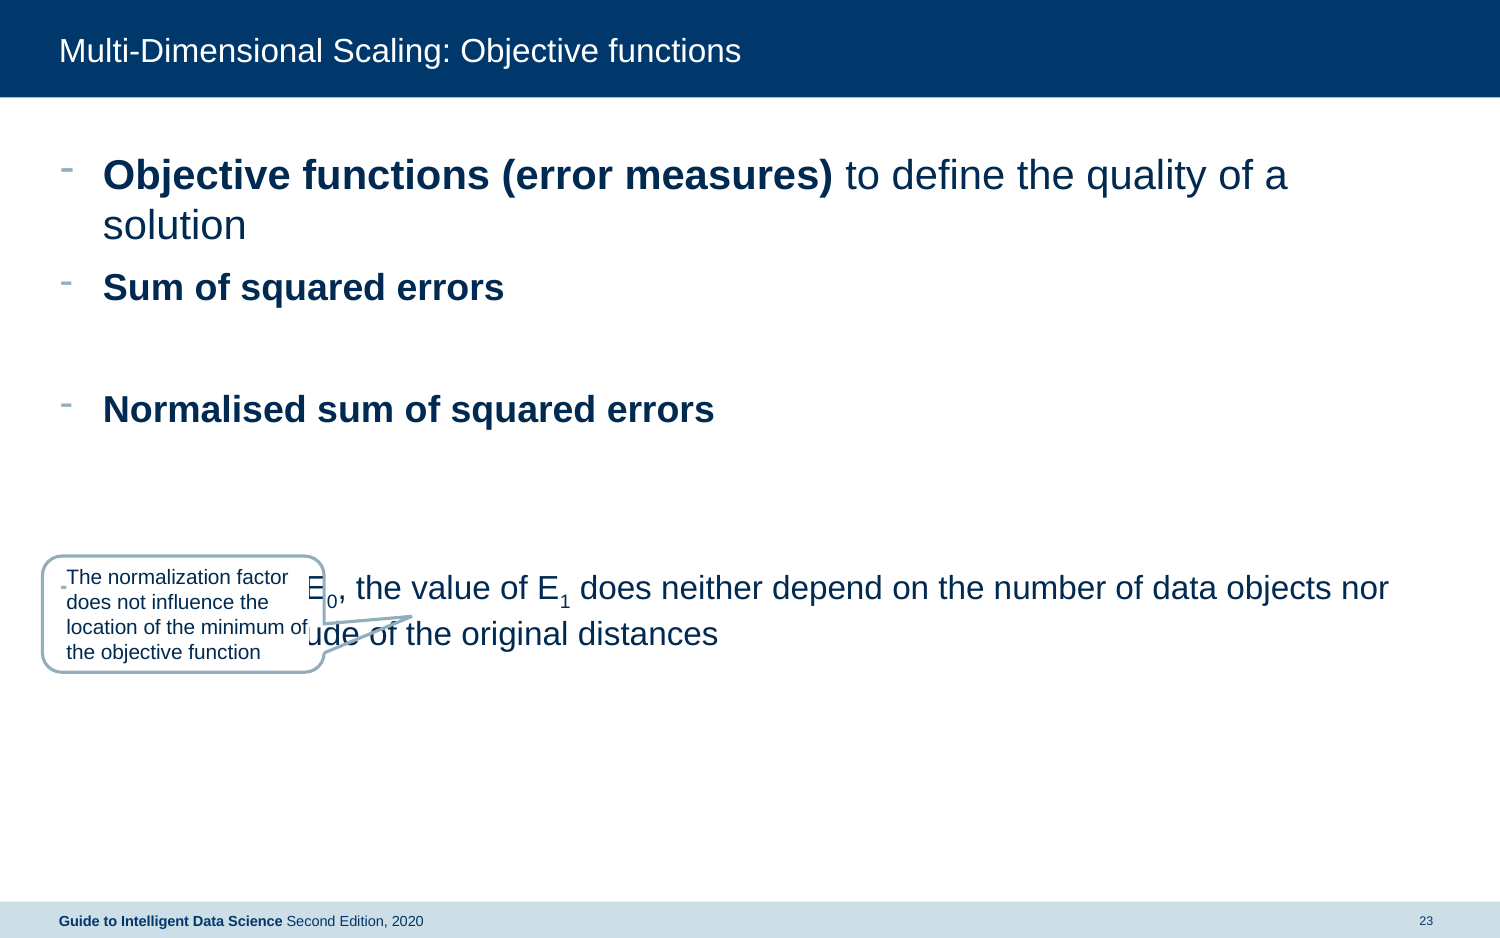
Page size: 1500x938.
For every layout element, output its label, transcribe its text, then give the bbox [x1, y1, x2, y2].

slide_number 23 [1411, 900, 1442, 938]
footer Guide to Intelligent Data Science Second Edition, 2020 [58, 900, 717, 938]
text_box [41, 555, 413, 674]
text_box The normalization factor does not influence the location of the minimum of the objective function [66, 563, 309, 664]
title Multi-Dimensional Scaling: Objective functions [58, 28, 1442, 70]
